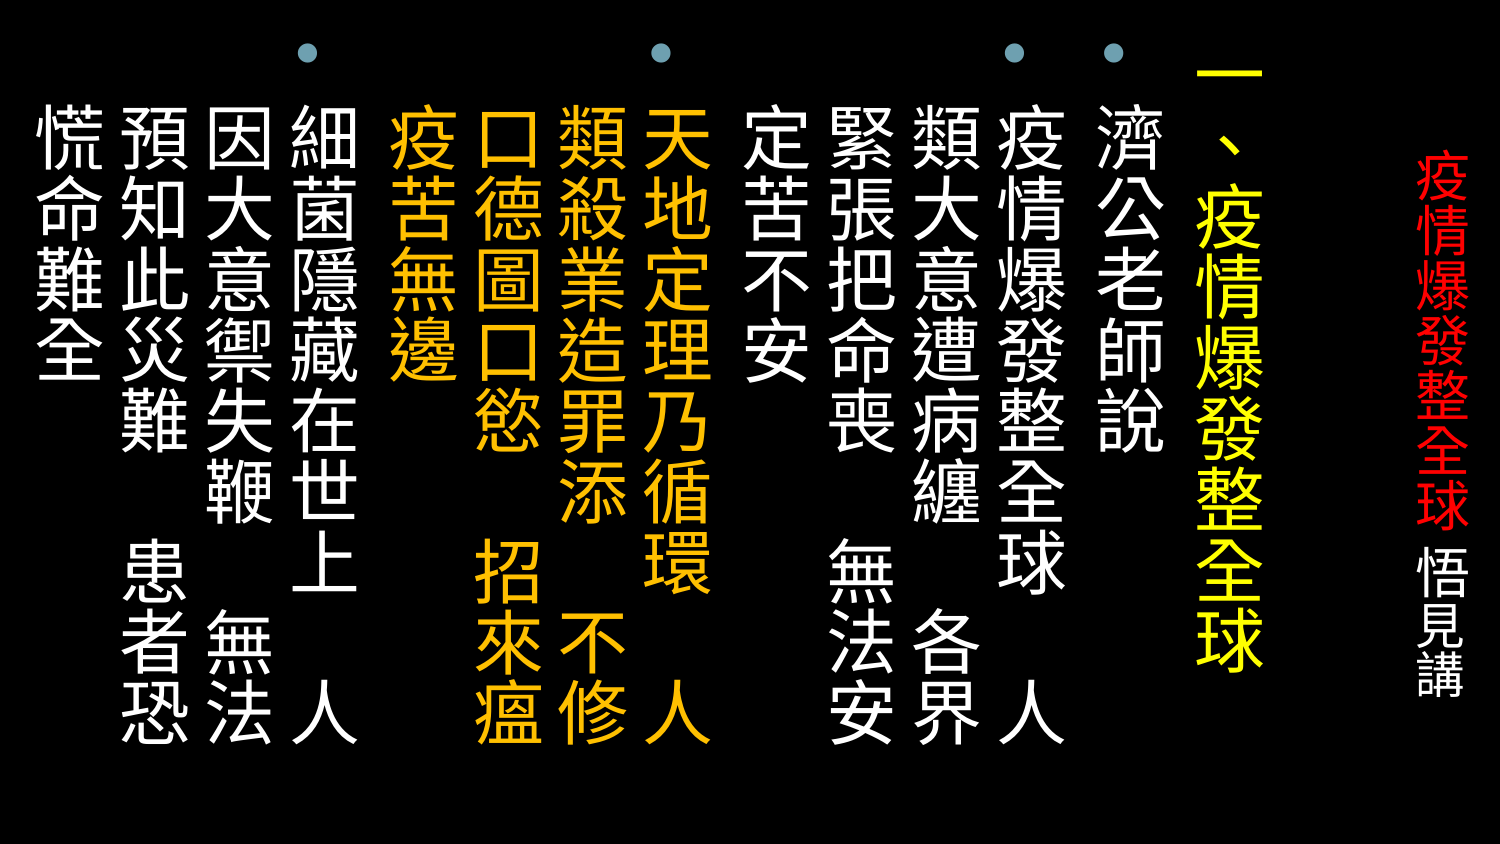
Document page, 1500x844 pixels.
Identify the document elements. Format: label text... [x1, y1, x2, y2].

title 疫情爆發整全球 悟見講 [1399, 23, 1483, 825]
list 一、疫情爆發整全球 濟公老師說 疫情爆發整全球 人類大意遭病纏 各界緊張把命喪 無法安定苦不安 天地定理乃循環 人類殺業造罪添 不修口德圖口慾 招來瘟疫苦無邊 細菌隱藏在世上 人因大意禦失鞭 無法預知此災難 患者恐慌命難全 [17, 18, 1388, 825]
